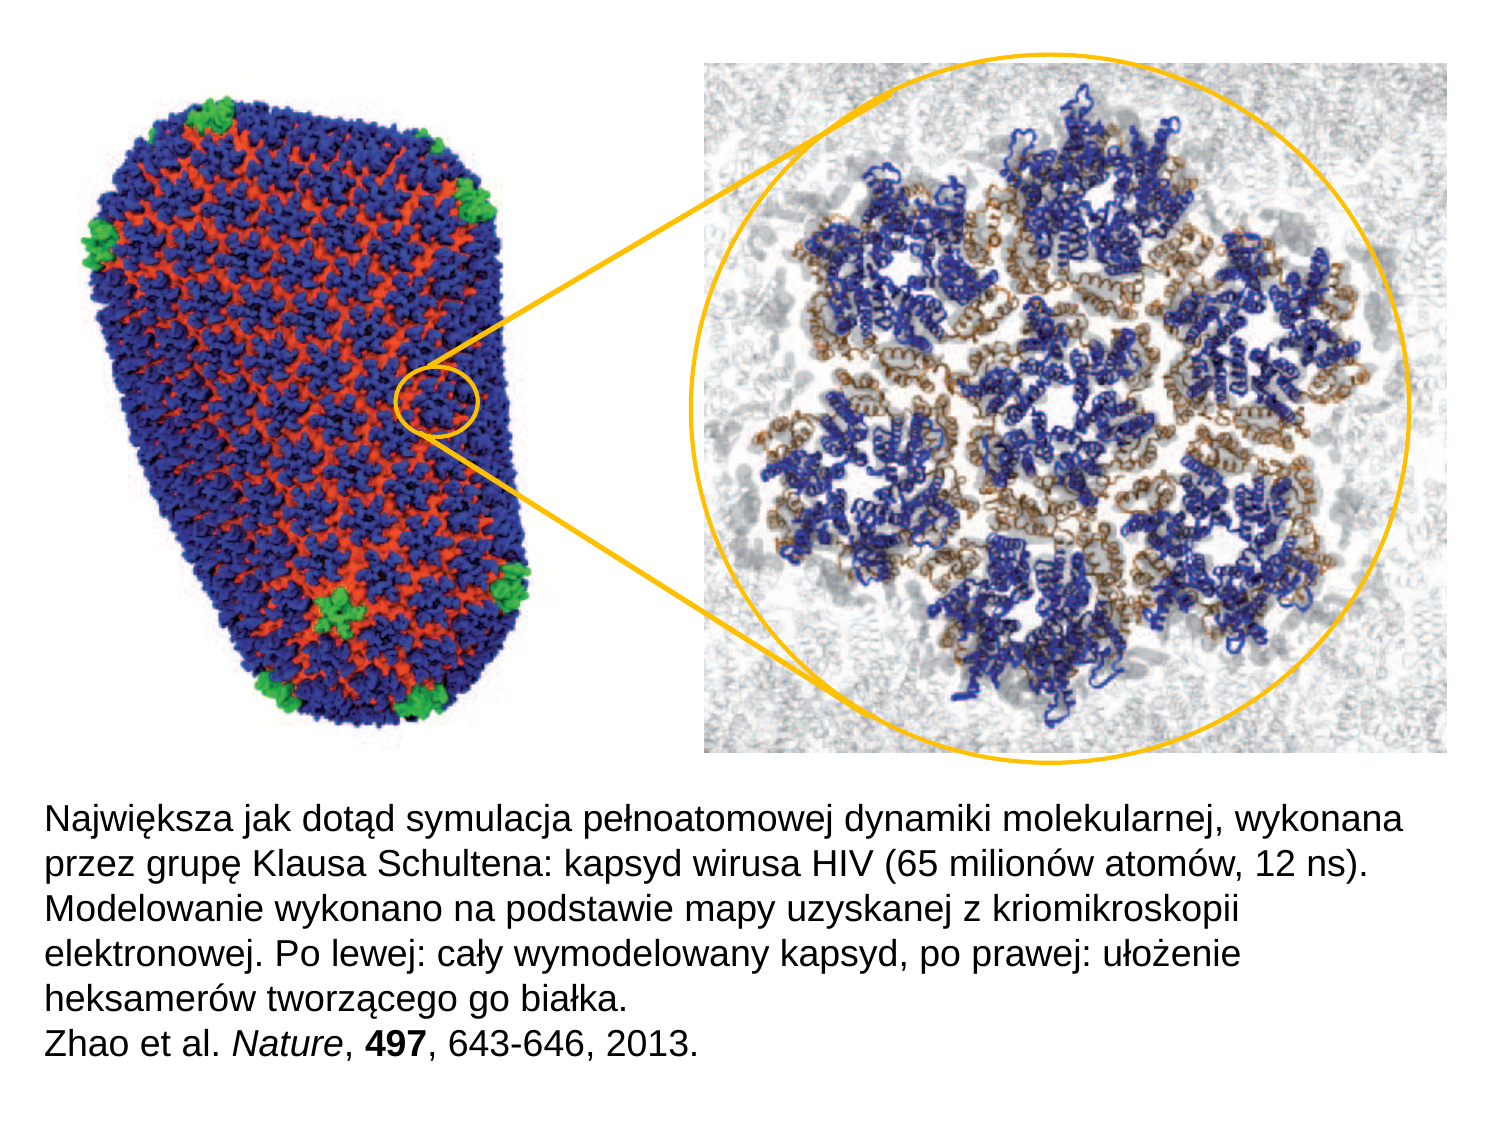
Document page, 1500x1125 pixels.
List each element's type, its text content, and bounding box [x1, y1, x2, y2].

text_box [971, 52, 1129, 61]
picture [704, 63, 1447, 753]
text_box Największa jak dotąd symulacja pełnoatomowej dynamiki molekularnej, wykonana przez grupę Klausa Schultena: kapsyd wirusa HIV (65 milionów atomów, 12 ns). Modelowanie wykonano na podstawie mapy uzyskanej z kriomikroskopii elektronowej. Po lewej: cały wymodelowany kapsyd, po prawej: ułożenie heksamerów tworzącego go białka. Zhao et al. Nature, 497, 643-646, 2013. [29, 786, 1476, 1072]
text_box [996, 761, 1104, 765]
text_box [573, 528, 699, 611]
text_box [688, 324, 699, 493]
text_box [573, 206, 699, 283]
picture [52, 75, 569, 763]
